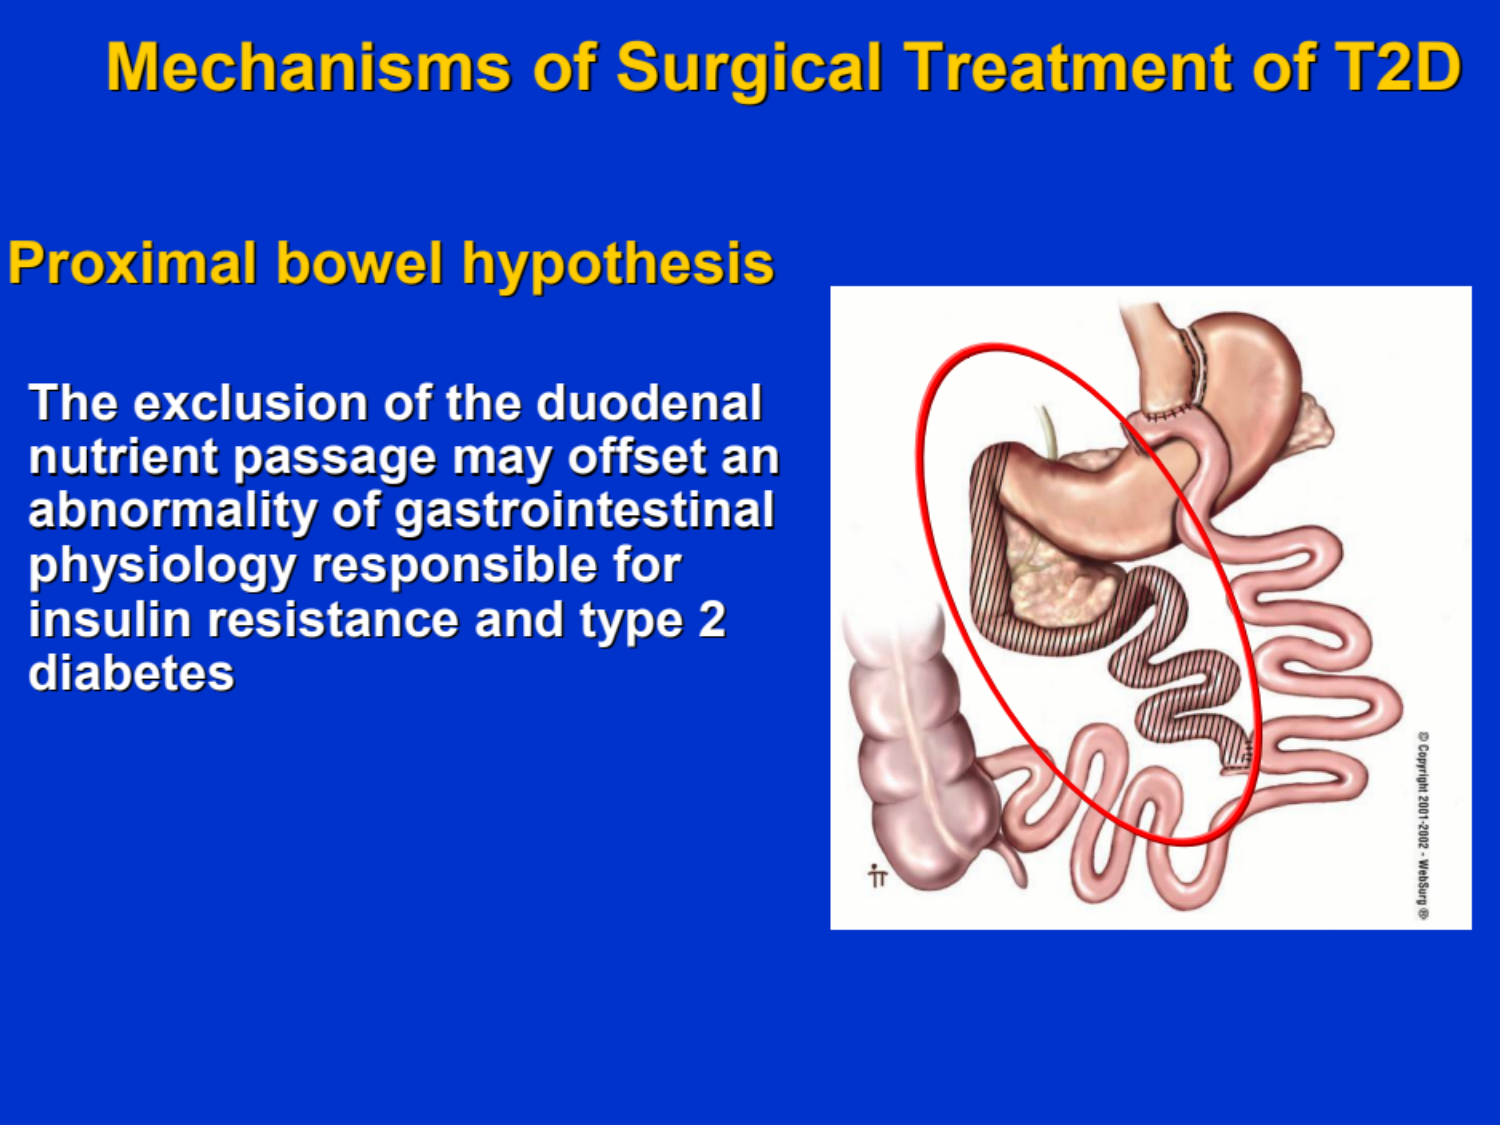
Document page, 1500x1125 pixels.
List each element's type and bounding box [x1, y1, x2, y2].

list [0, 0, 1500, 1125]
